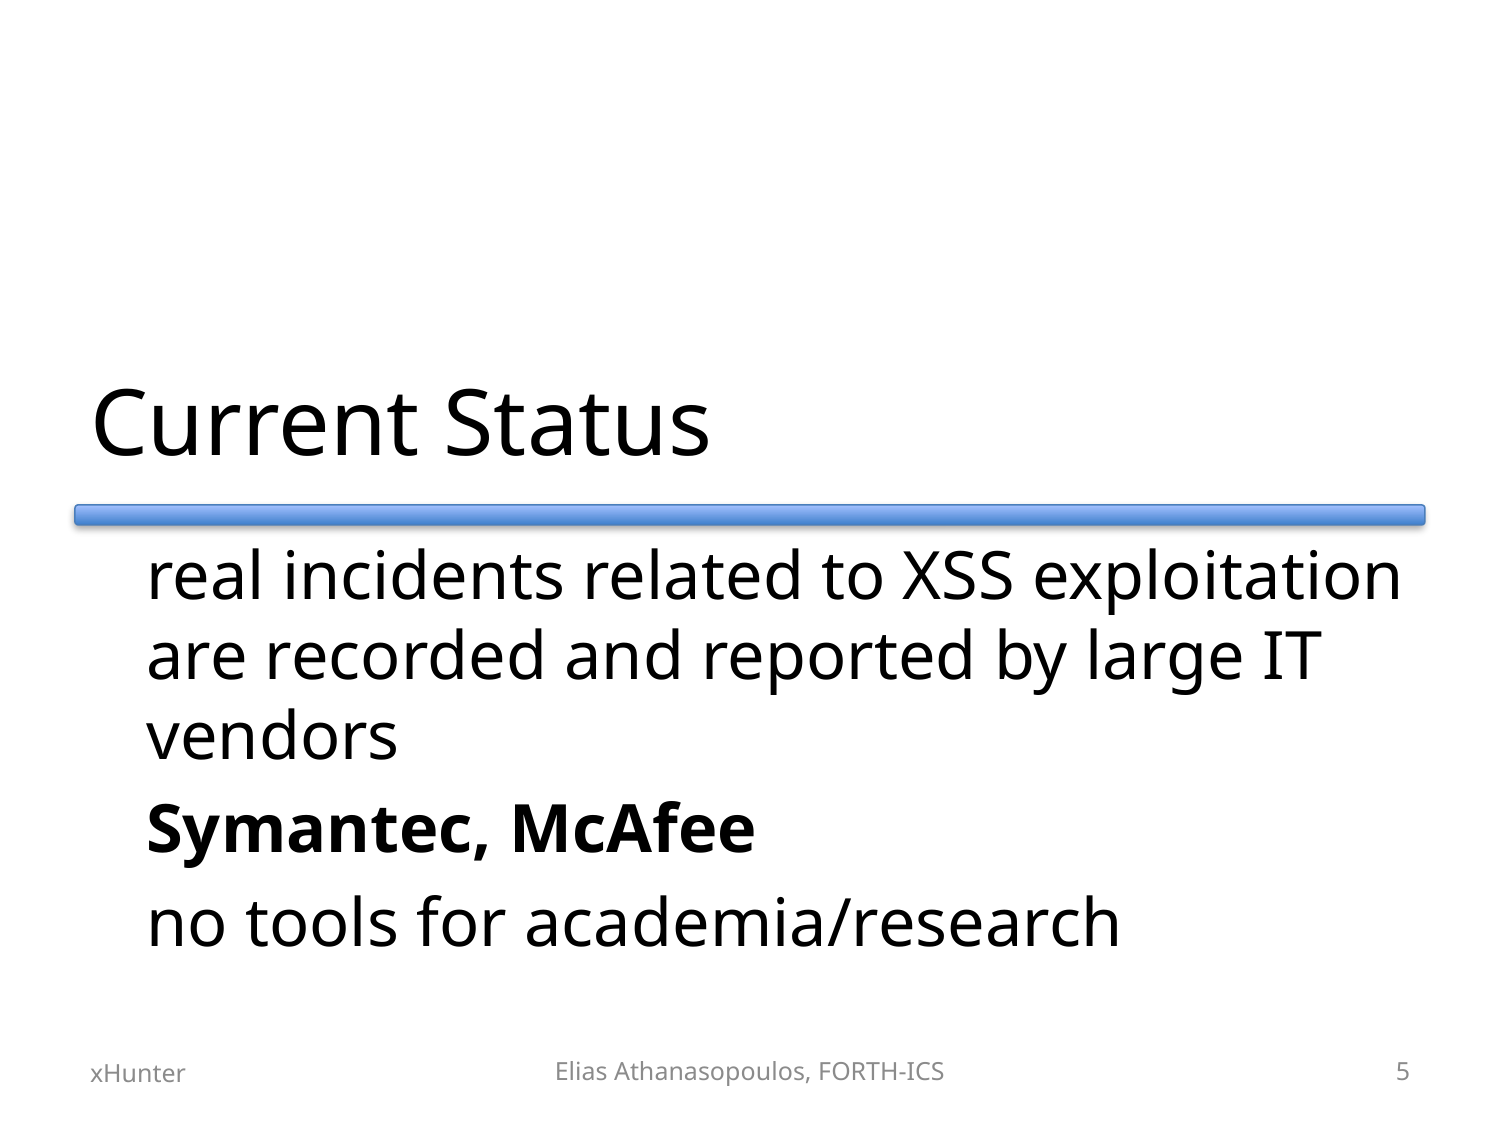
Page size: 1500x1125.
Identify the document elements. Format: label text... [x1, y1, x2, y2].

title Current Status [75, 324, 1425, 513]
slide_number xHunter [75, 1042, 425, 1103]
footer Elias Athanasopoulos, FORTH-ICS [512, 1042, 988, 1103]
list real incidents related to XSS exploitation are recorded and reported by large IT vendors Symantec, McAfee no tools for academia/research [75, 525, 1425, 1005]
slide_number 5 [1074, 1042, 1425, 1103]
